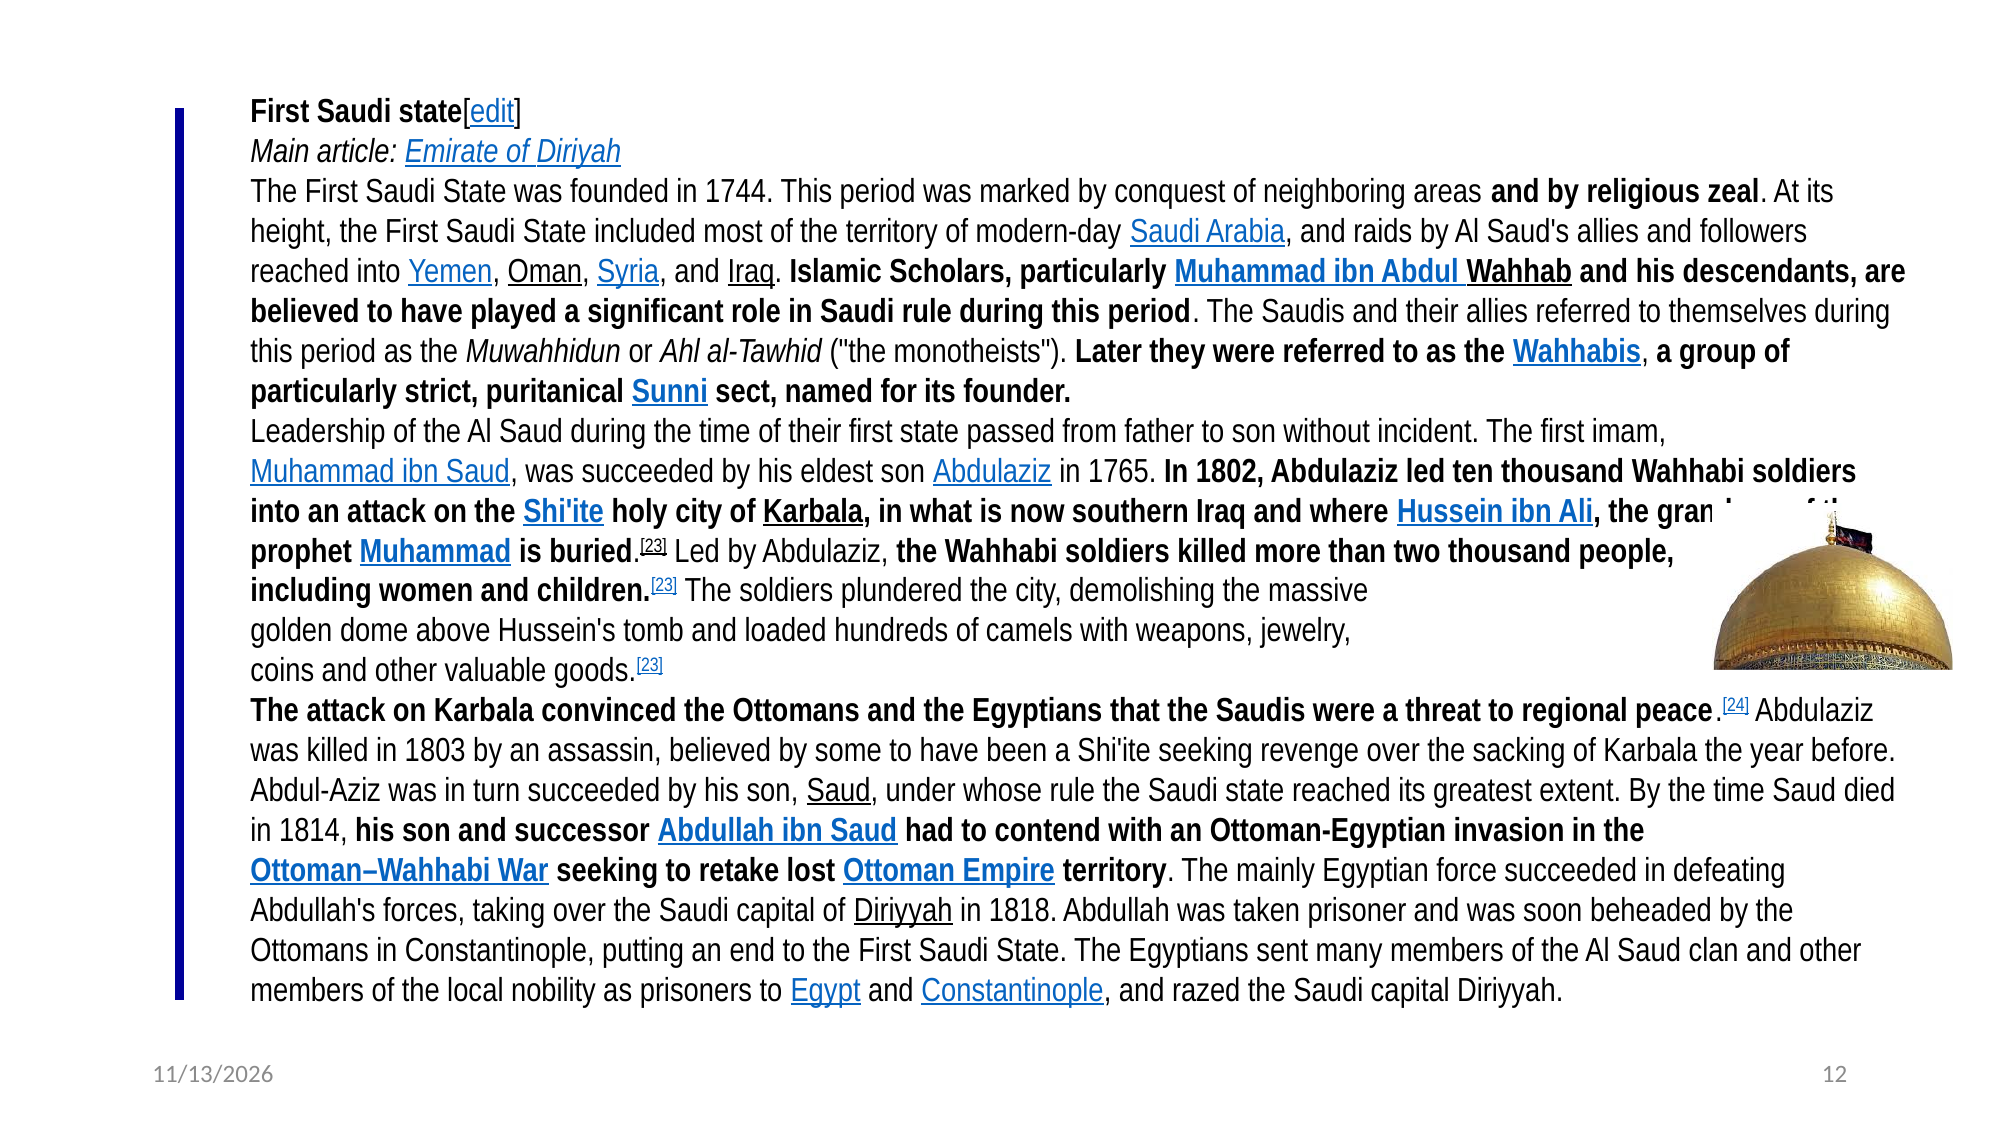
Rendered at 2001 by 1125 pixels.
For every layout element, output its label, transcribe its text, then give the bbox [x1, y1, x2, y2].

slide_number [137, 1042, 588, 1103]
text_box First Saudi state[edit] Main article: Emirate of Diriyah The First Saudi State was founded in 1744. This period was marked by conquest of neighboring areas and by religious zeal. At its height, the First Saudi State included most of the territory of modern-day Saudi Arabia, and raids by Al Saud's allies and followers reached into Yemen, Oman, Syria, and Iraq. Islamic Scholars, particularly Muhammad ibn Abdul Wahhab and his descendants, are believed to have played a significant role in Saudi rule during this period. The Saudis and their allies referred to themselves during this period as the Muwahhidun or Ahl al-Tawhid ("the monotheists"). Later they were referred to as the Wahhabis, a group of particularly strict, puritanical Sunni sect, named for its founder. Leadership of the Al Saud during the time of their first state passed from father to son without incident. The first imam, Muhammad ibn Saud, was succeeded by his eldest son Abdulaziz in 1765. In 1802, Abdulaziz led ten thousand Wahhabi soldiers into an attack on the Shi'ite holy city of Karbala, in what is now southern Iraq and where Hussein ibn Ali, the grandson of the prophet Muhammad is buried.[23] Led by Abdulaziz, the Wahhabi soldiers killed more than two thousand people, including women and children.[23] The soldiers plundered the city, demolishing the massive golden dome above Hussein's tomb and loaded hundreds of camels with weapons, jewelry, coins and other valuable goods.[23] The attack on Karbala convinced the Ottomans and the Egyptians that the Saudis were a threat to regional peace.[24] Abdulaziz was killed in 1803 by an assassin, believed by some to have been a Shi'ite seeking revenge over the sacking of Karbala the year before. Abdul-Aziz was in turn succeeded by his son, Saud, under whose rule the Saudi state reached its greatest extent. By the time Saud died in 1814, his son and successor Abdullah ibn Saud had to contend with an Ottoman-Egyptian invasion in the Ottoman–Wahhabi War seeking to retake lost Ottoman Empire territory. The mainly Egyptian force succeeded in defeating Abdullah's forces, taking over the Saudi capital of Diriyyah in 1818. Abdullah was taken prisoner and was soon beheaded by the Ottomans in Constantinople, putting an end to the First Saudi State. The Egyptians sent many members of the Al Saud clan and other members of the local nobility as prisoners to Egypt and Constantinople, and razed the Saudi capital Diriyyah. [235, 82, 1928, 1016]
slide_number 12 [1412, 1042, 1863, 1103]
picture [1712, 503, 1953, 670]
